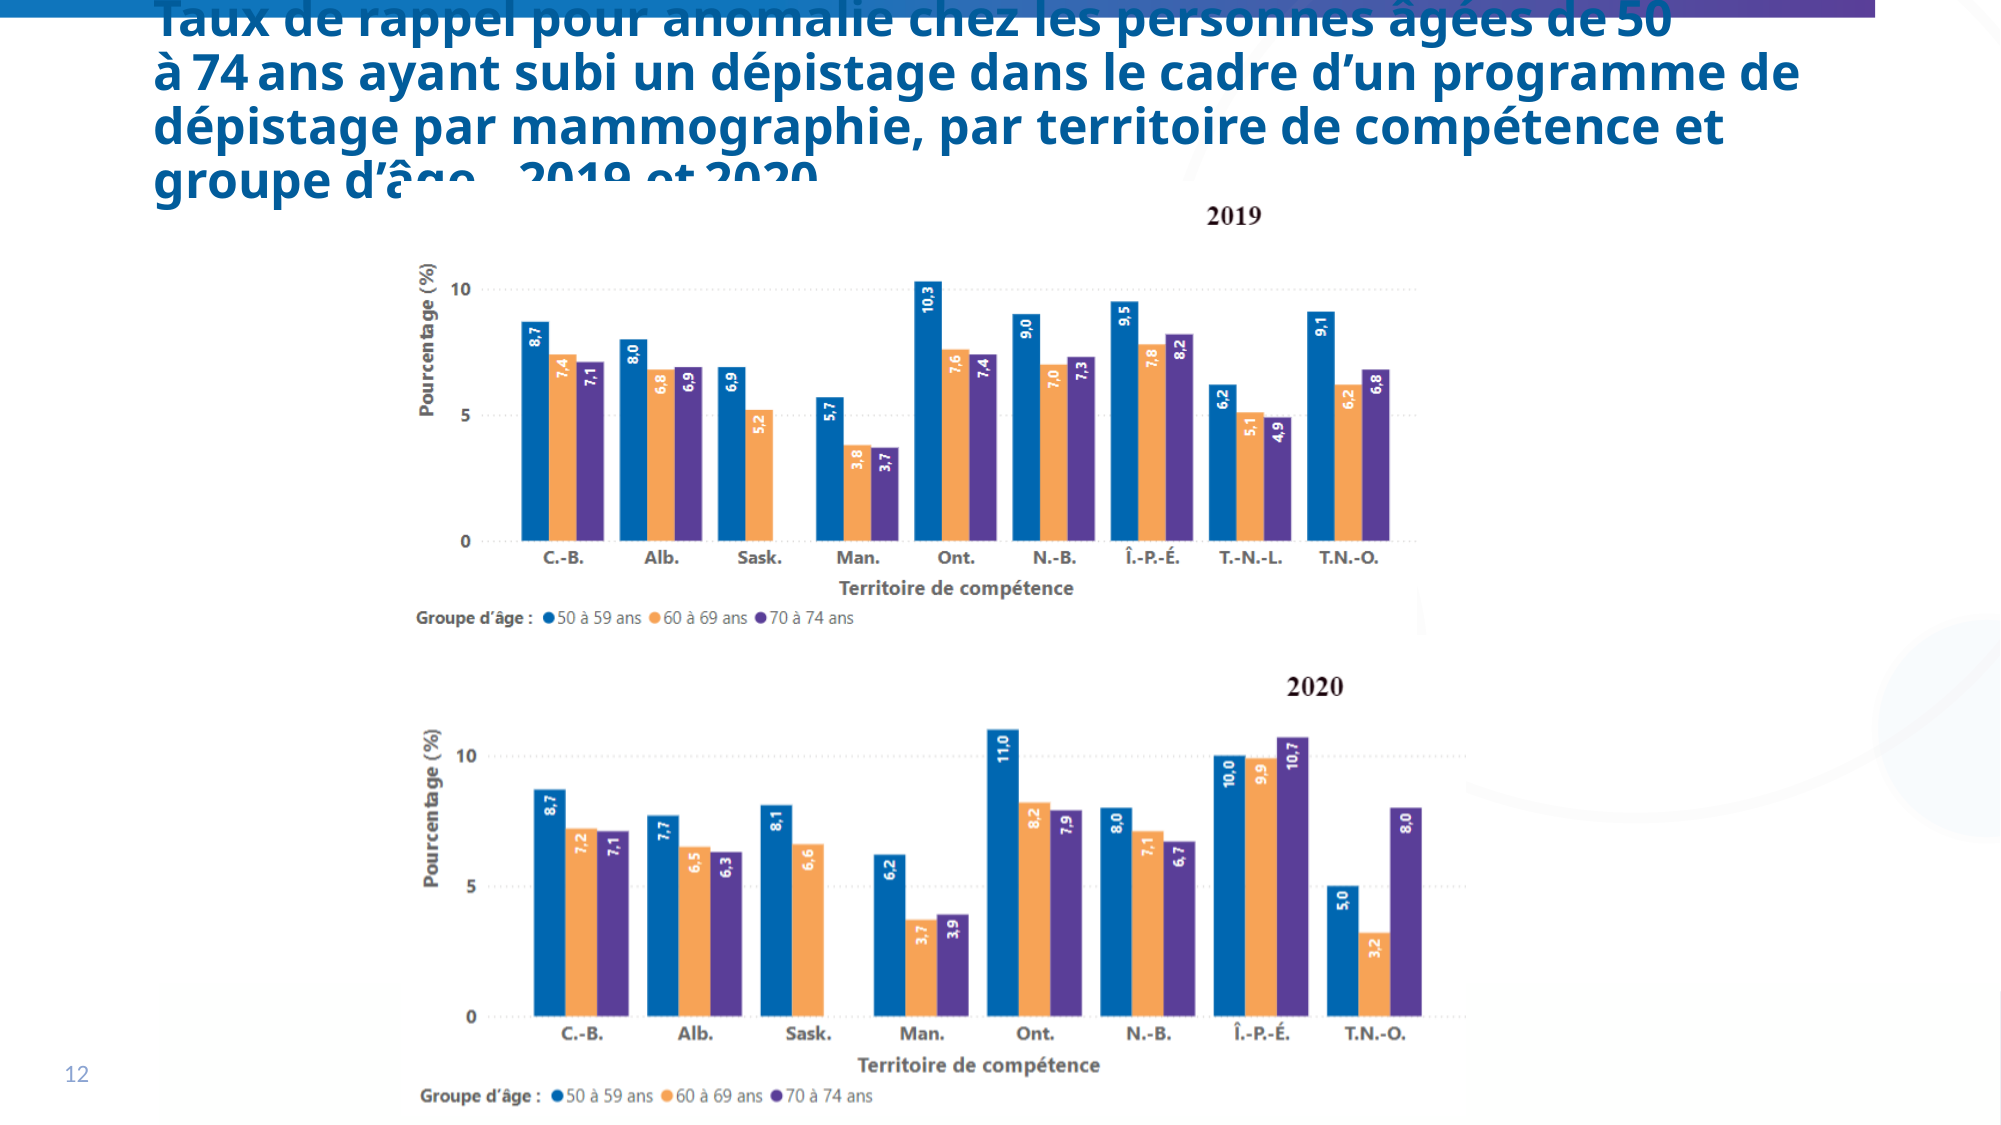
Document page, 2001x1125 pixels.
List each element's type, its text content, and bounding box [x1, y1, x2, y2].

title Taux de rappel pour anomalie chez les personnes âgées de 50 à 74 ans ayant subi un dépistage dans le cadre d’un programme de dépistage par mammographie, par territoire de compétence et groupe d’âge – 2019 et 2020 [138, 39, 1870, 164]
picture [0, 0, 2001, 1125]
slide_number 12 [49, 1042, 139, 1103]
